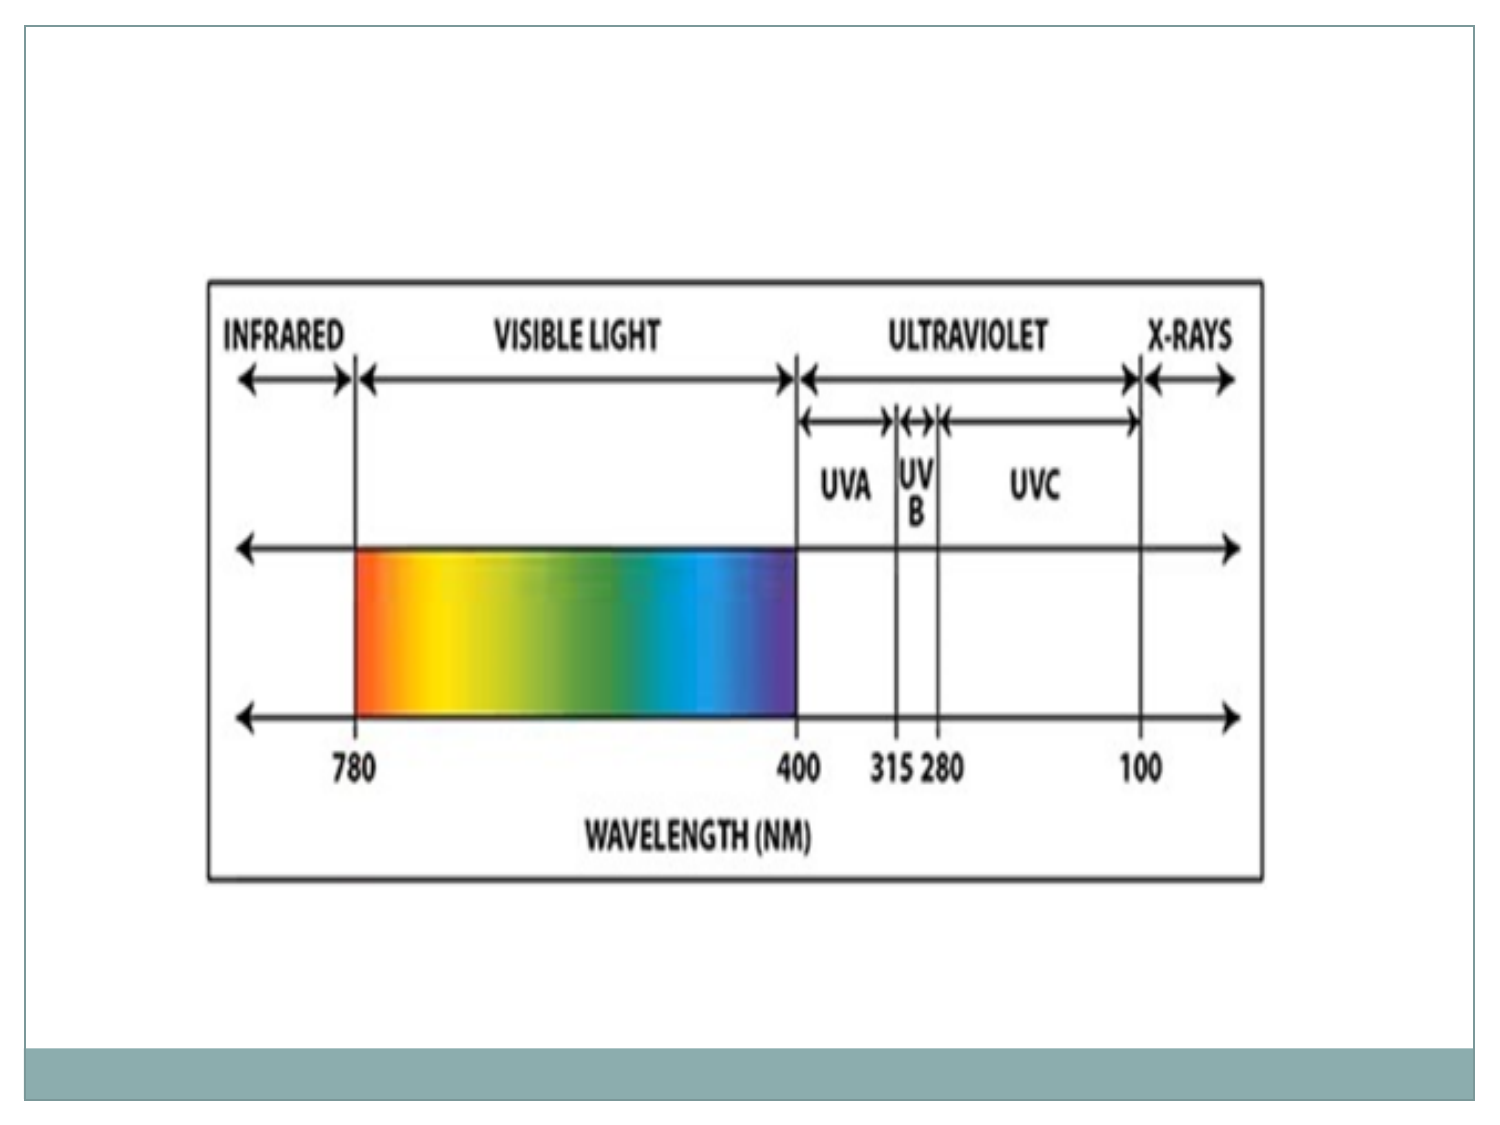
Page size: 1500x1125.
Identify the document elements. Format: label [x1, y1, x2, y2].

picture [52, 54, 1471, 1047]
